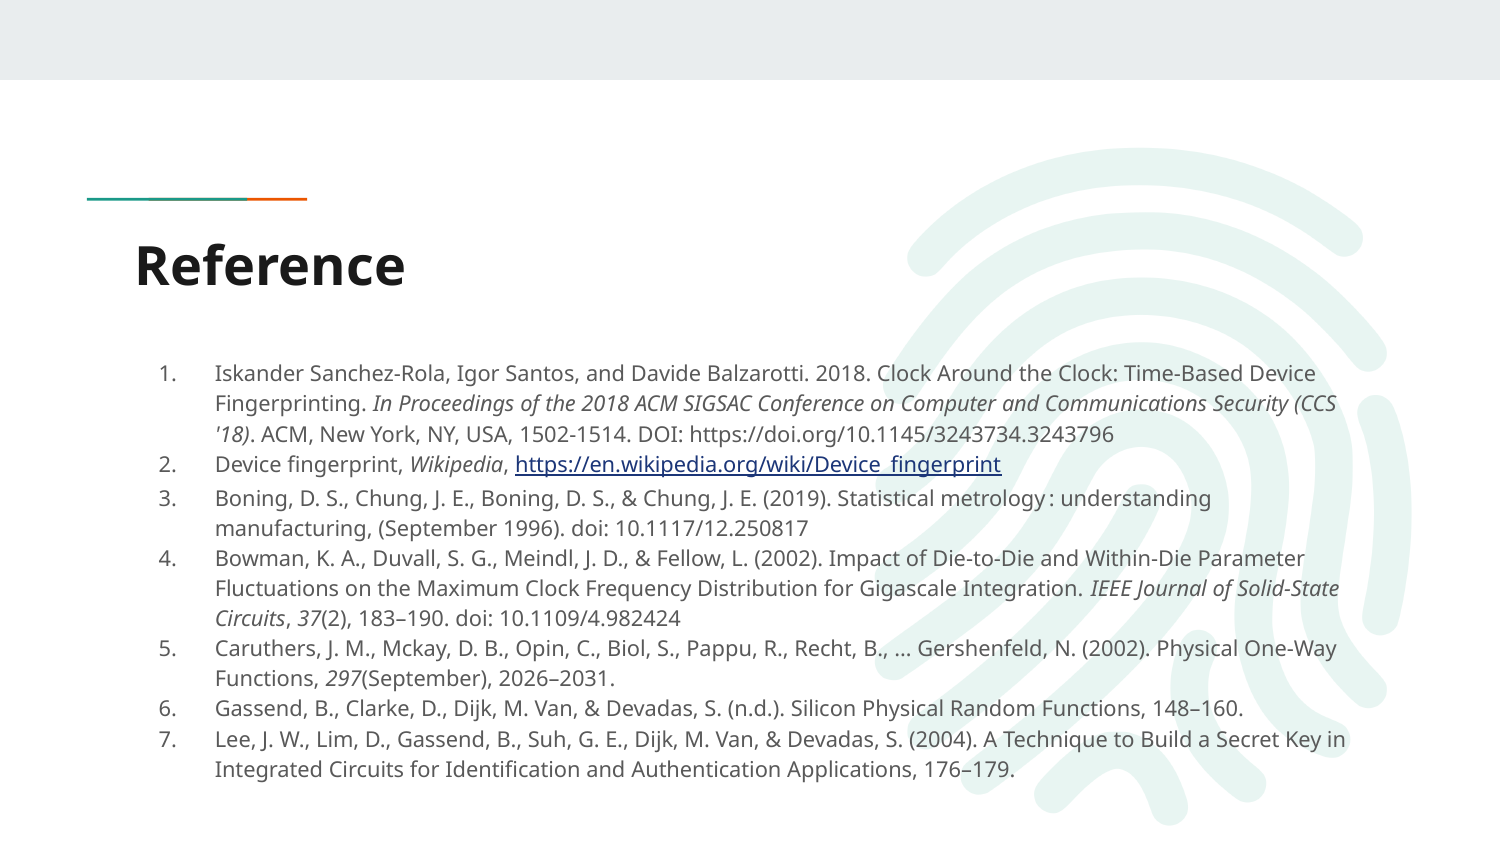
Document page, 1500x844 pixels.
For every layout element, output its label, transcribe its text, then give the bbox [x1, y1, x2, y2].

list Iskander Sanchez-Rola, Igor Santos, and Davide Balzarotti. 2018. Clock Around the Clock: Time-Based Device Fingerprinting. In Proceedings of the 2018 ACM SIGSAC Conference on Computer and Communications Security (CCS '18). ACM, New York, NY, USA, 1502-1514. DOI: https://doi.org/10.1145/3243734.3243796 Device fingerprint, Wikipedia, https://en.wikipedia.org/wiki/Device_fingerprint Boning, D. S., Chung, J. E., Boning, D. S., & Chung, J. E. (2019). Statistical metrology : understanding manufacturing, (September 1996). doi: 10.1117/12.250817 Bowman, K. A., Duvall, S. G., Meindl, J. D., & Fellow, L. (2002). Impact of Die-to-Die and Within-Die Parameter Fluctuations on the Maximum Clock Frequency Distribution for Gigascale Integration. IEEE Journal of Solid-State Circuits, 37(2), 183–190. doi: 10.1109/4.982424 Caruthers, J. M., Mckay, D. B., Opin, C., Biol, S., Pappu, R., Recht, B., … Gershenfeld, N. (2002). Physical One-Way Functions, 297(September), 2026–2031. Gassend, B., Clarke, D., Dijk, M. Van, & Devadas, S. (n.d.). Silicon Physical Random Functions, 148–160. Lee, J. W., Lim, D., Gassend, B., Suh, G. E., Dijk, M. Van, & Devadas, S. (2004). A Technique to Build a Secret Key in Integrated Circuits for Identification and Authentication Applications, 176–179. [119, 341, 1381, 712]
title Reference [119, 216, 1381, 305]
